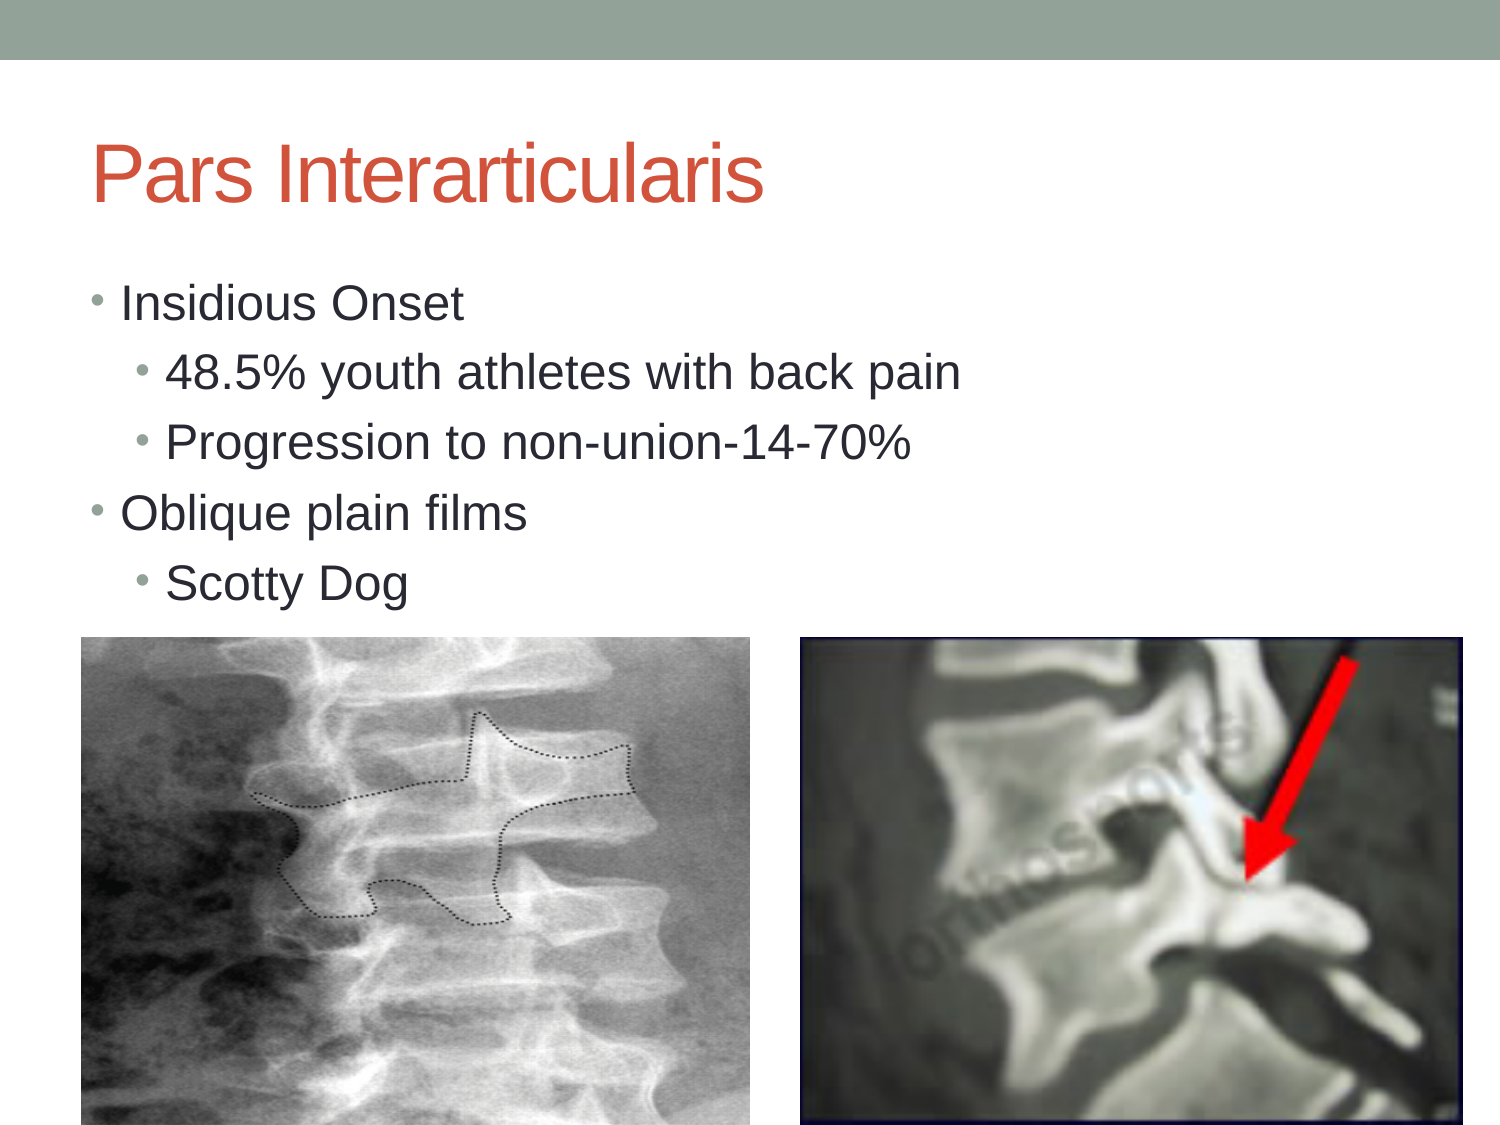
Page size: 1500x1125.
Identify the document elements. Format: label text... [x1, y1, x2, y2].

picture [81, 637, 751, 1125]
list Insidious Onset 48.5% youth athletes with back pain Progression to non-union-14-70% Oblique plain films Scotty Dog [75, 262, 1425, 1063]
title Pars Interarticularis [75, 87, 1425, 250]
picture [799, 637, 1463, 1125]
